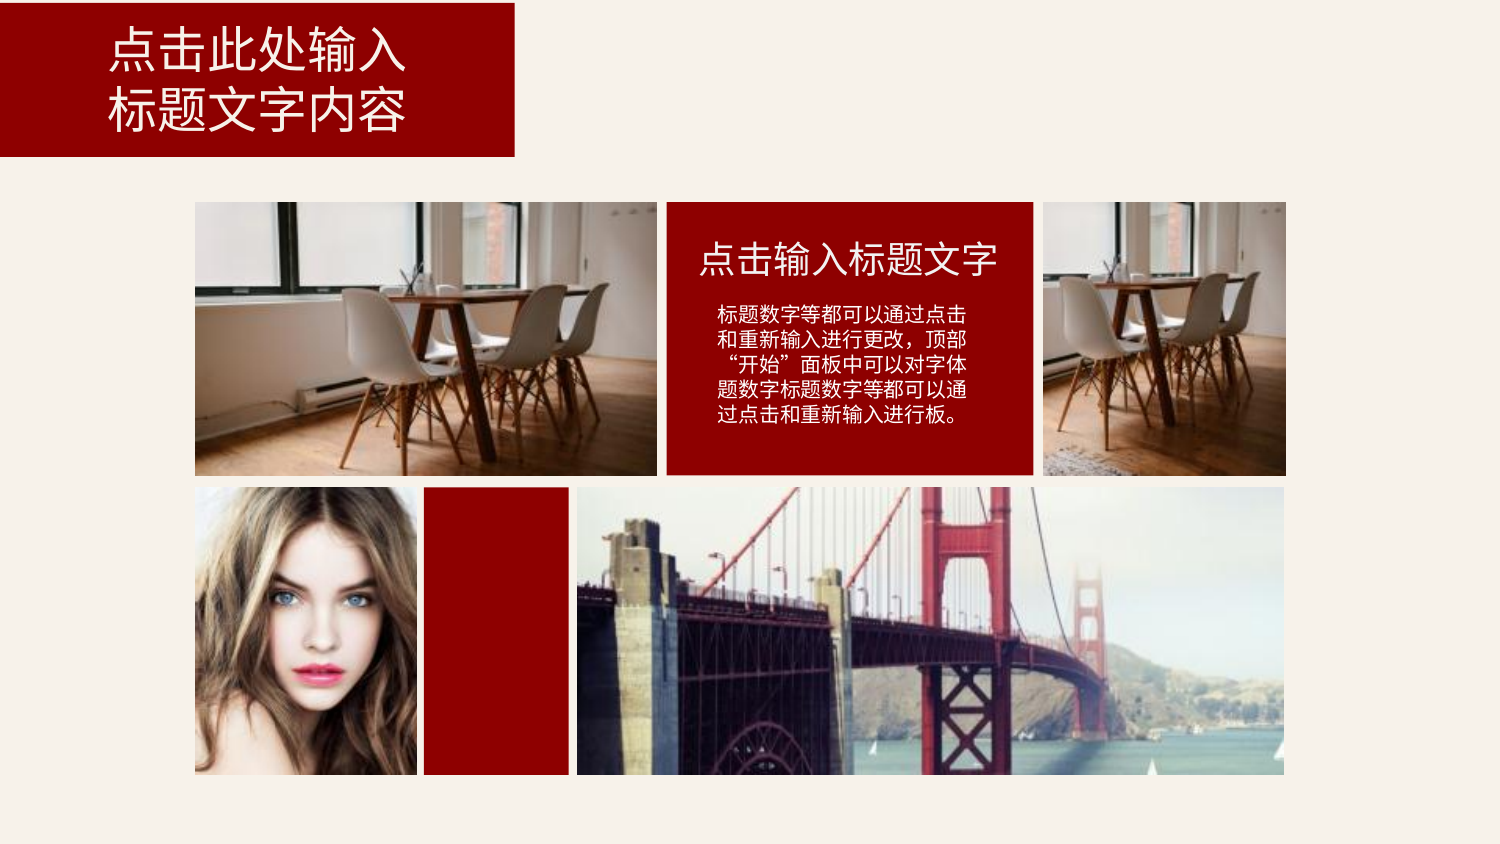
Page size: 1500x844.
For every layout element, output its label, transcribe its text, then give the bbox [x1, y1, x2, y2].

picture [195, 487, 417, 775]
picture [1043, 201, 1286, 476]
picture [195, 201, 657, 476]
picture [577, 487, 1284, 775]
text_box [666, 202, 1034, 476]
text_box [423, 487, 569, 775]
text_box [0, 146, 515, 157]
text_box 点击输入标题文字 [681, 229, 1017, 289]
text_box 标题数字等都可以通过点击和重新输入进行更改，顶部“开始”面板中可以对字体题数字标题数字等都可以通过点击和重新输入进行板。 [703, 294, 995, 435]
text_box [0, 2, 515, 10]
text_box 点击此处输入 标题文字内容 [0, 10, 515, 146]
